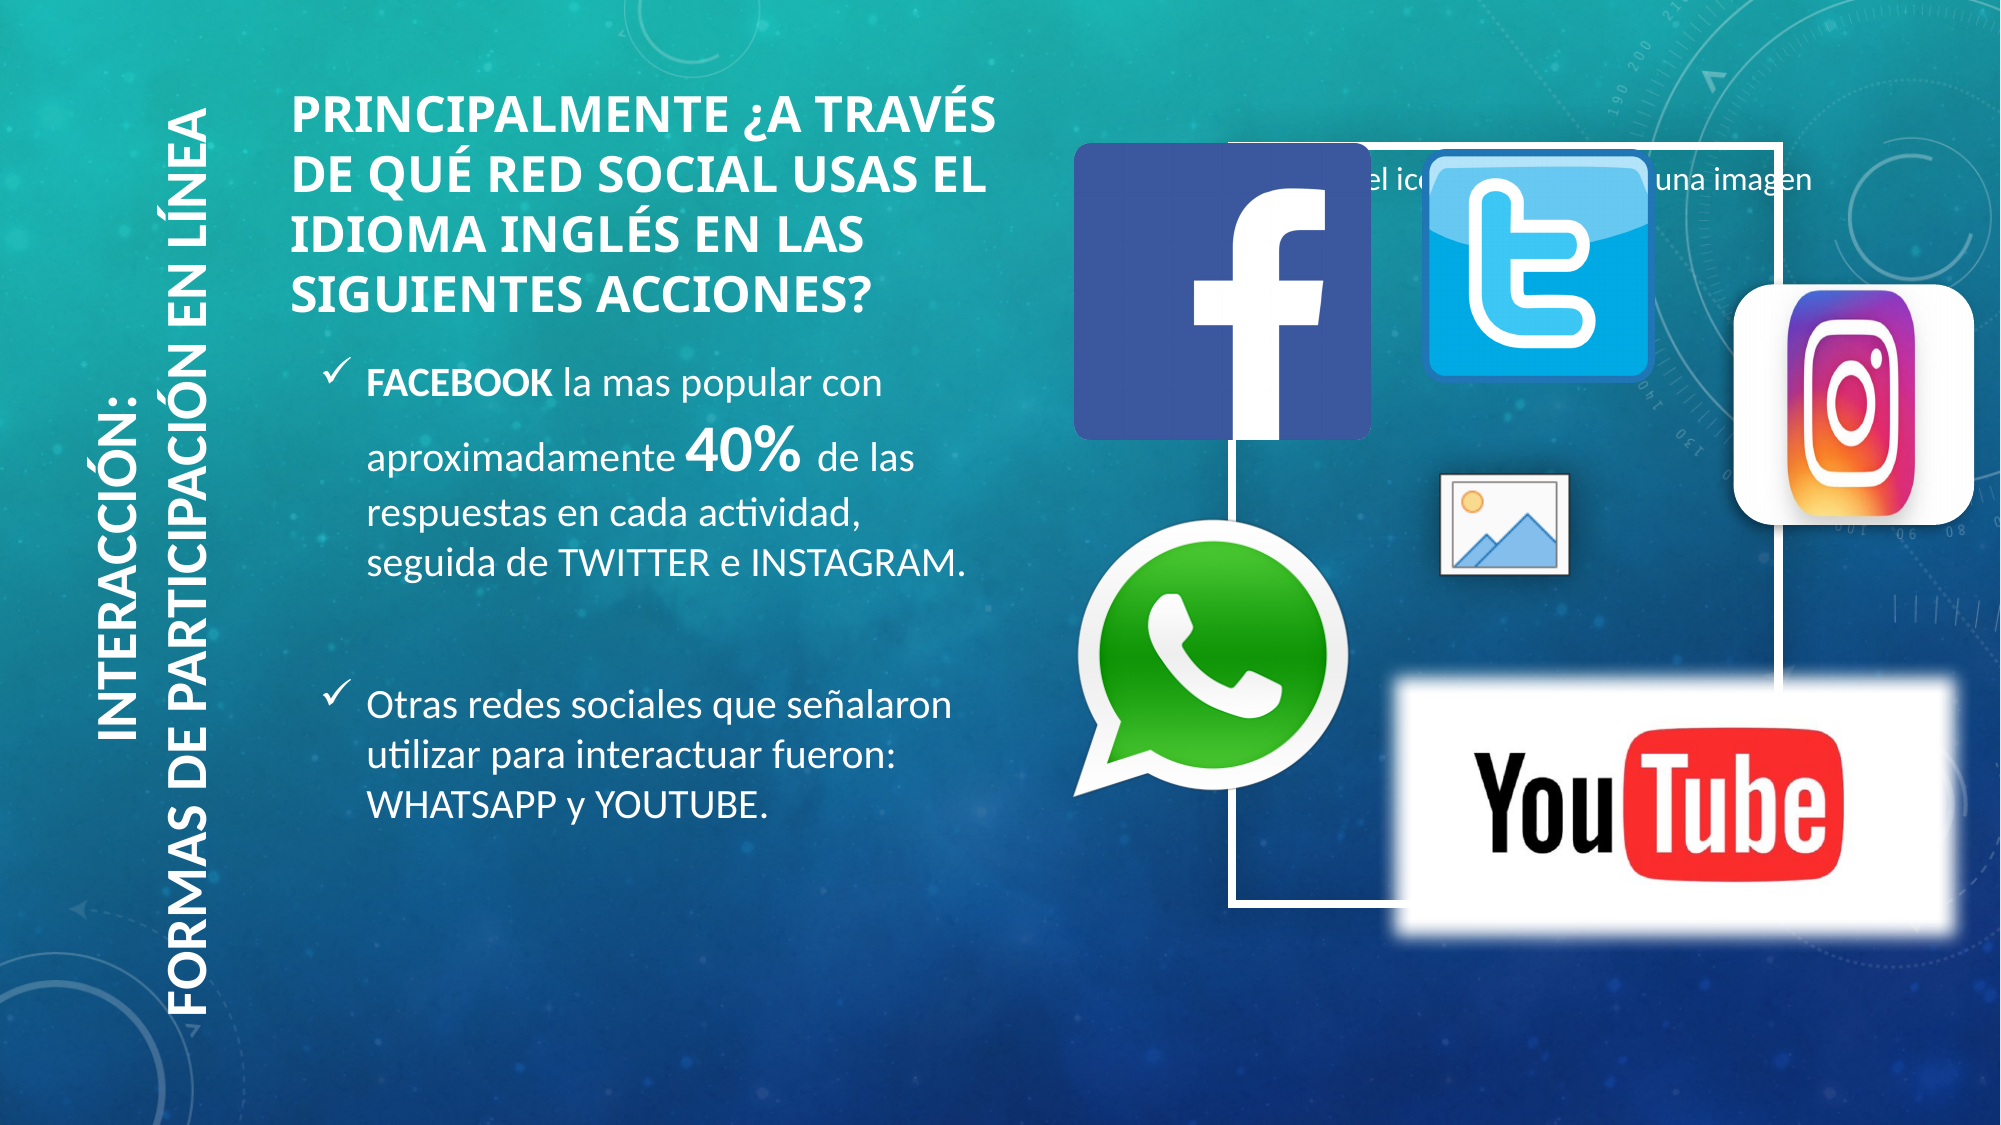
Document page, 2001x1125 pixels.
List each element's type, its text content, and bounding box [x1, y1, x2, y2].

text_box INTERACCIÓN: formas de participación en línea [0, 23, 226, 1102]
picture [0, 0, 2001, 1125]
list FACEBOOK la mas popular con aproximadamente 40% de las respuestas en cada actividad, seguida de TWITTER e INSTAGRAM. Otras redes sociales que señalaron utilizar para interactuar fueron: WHATSAPP y YOUTUBE. [304, 346, 985, 869]
title Principalmente ¿A través de qué RED SOCIAL usas el idioma inglés en las siguientes acciones? [275, 213, 1067, 330]
